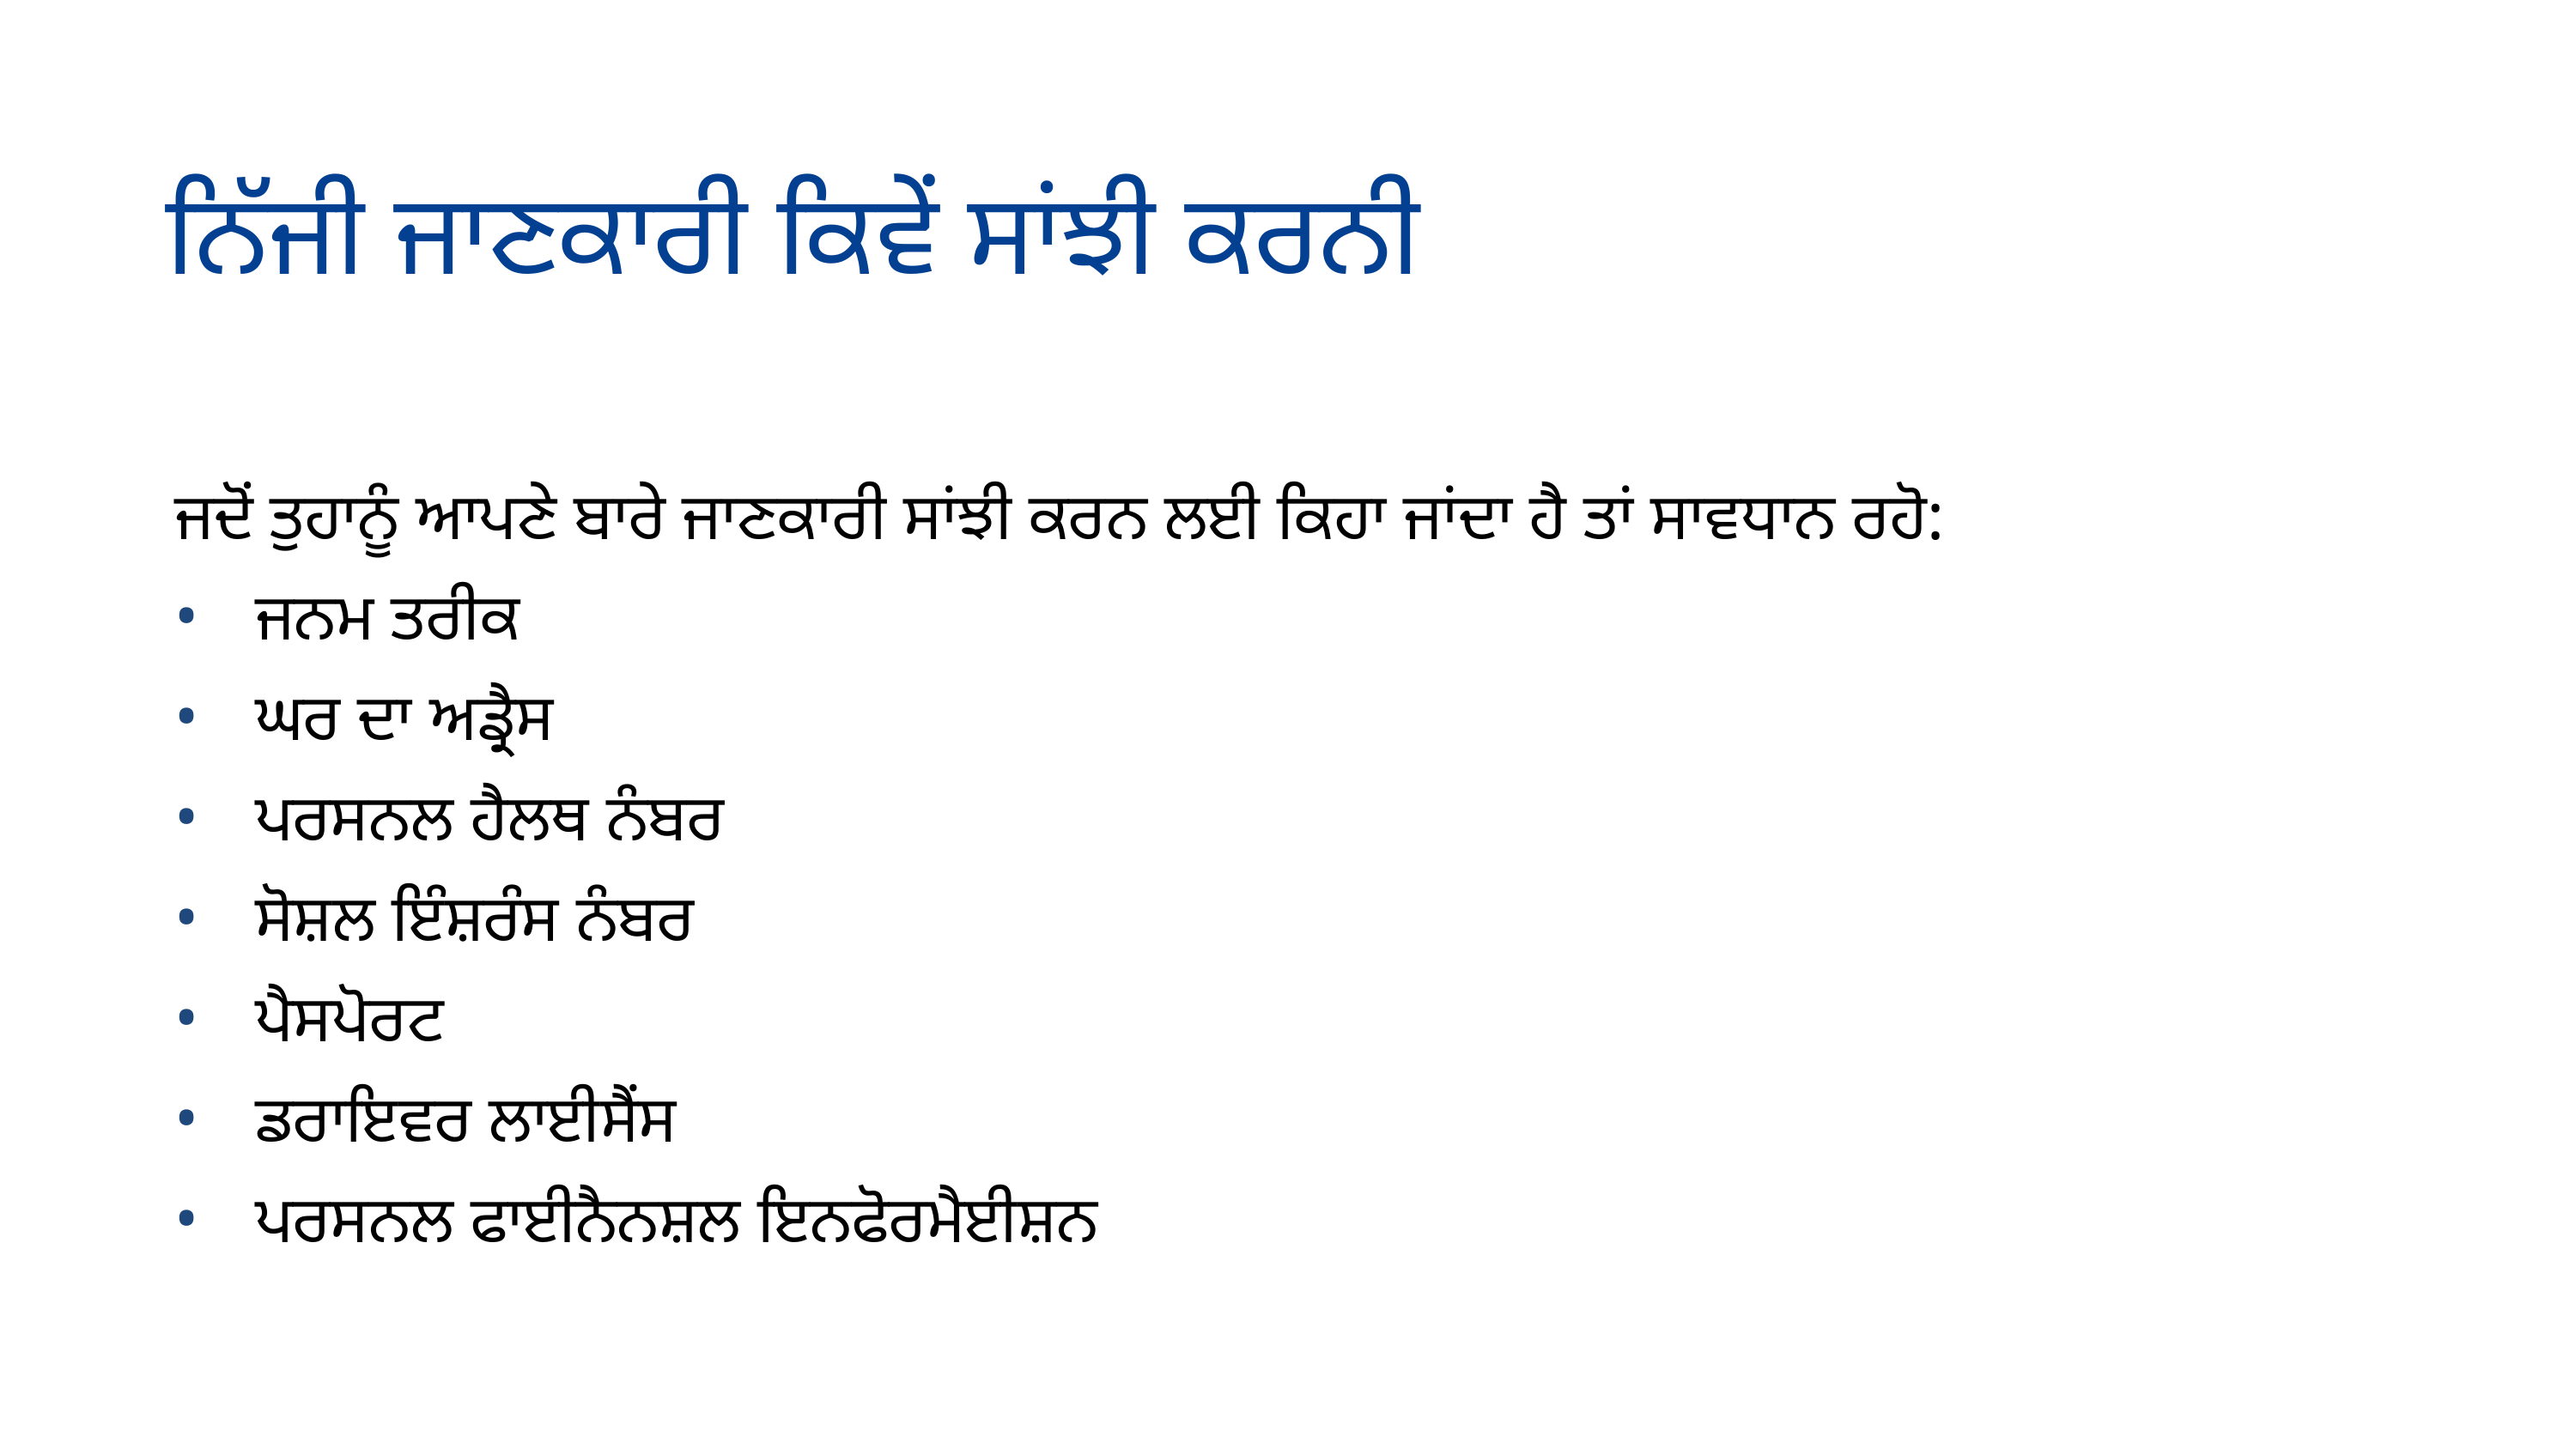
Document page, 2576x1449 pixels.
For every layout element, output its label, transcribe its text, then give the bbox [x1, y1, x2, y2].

text_box ਨਿੱਜੀ ਜਾਣਕਾਰੀ ਕਿਵੇਂ ਸਾਂਝੀ ਕਰਨੀ [166, 149, 2342, 279]
text_box ਜਦੋਂ ਤੁਹਾਨੂੰ ਆਪਣੇ ਬਾਰੇ ਜਾਣਕਾਰੀ ਸਾਂਝੀ ਕਰਨ ਲਈ ਕਿਹਾ ਜਾਂਦਾ ਹੈ ਤਾਂ ਸਾਵਧਾਨ ਰਹੋ: ਜਨਮ ਤਰੀਕ ਘਰ ਦਾ ਅਡ੍ਰੈਸ ਪਰਸਨਲ ਹੈਲਥ ਨੰਬਰ ਸੋਸ਼ਲ ਇੰਸ਼ਰੰਸ ਨੰਬਰ ਪੈਸਪੋਰਟ ਡਰਾਇਵਰ ਲਾਈਸੈਂਸ ਪਰਸਨਲ ਫਾਈਨੈਨਸ਼ਲ ਇਨਫੋਰਮੈਈਸ਼ਨ [166, 452, 2389, 1335]
